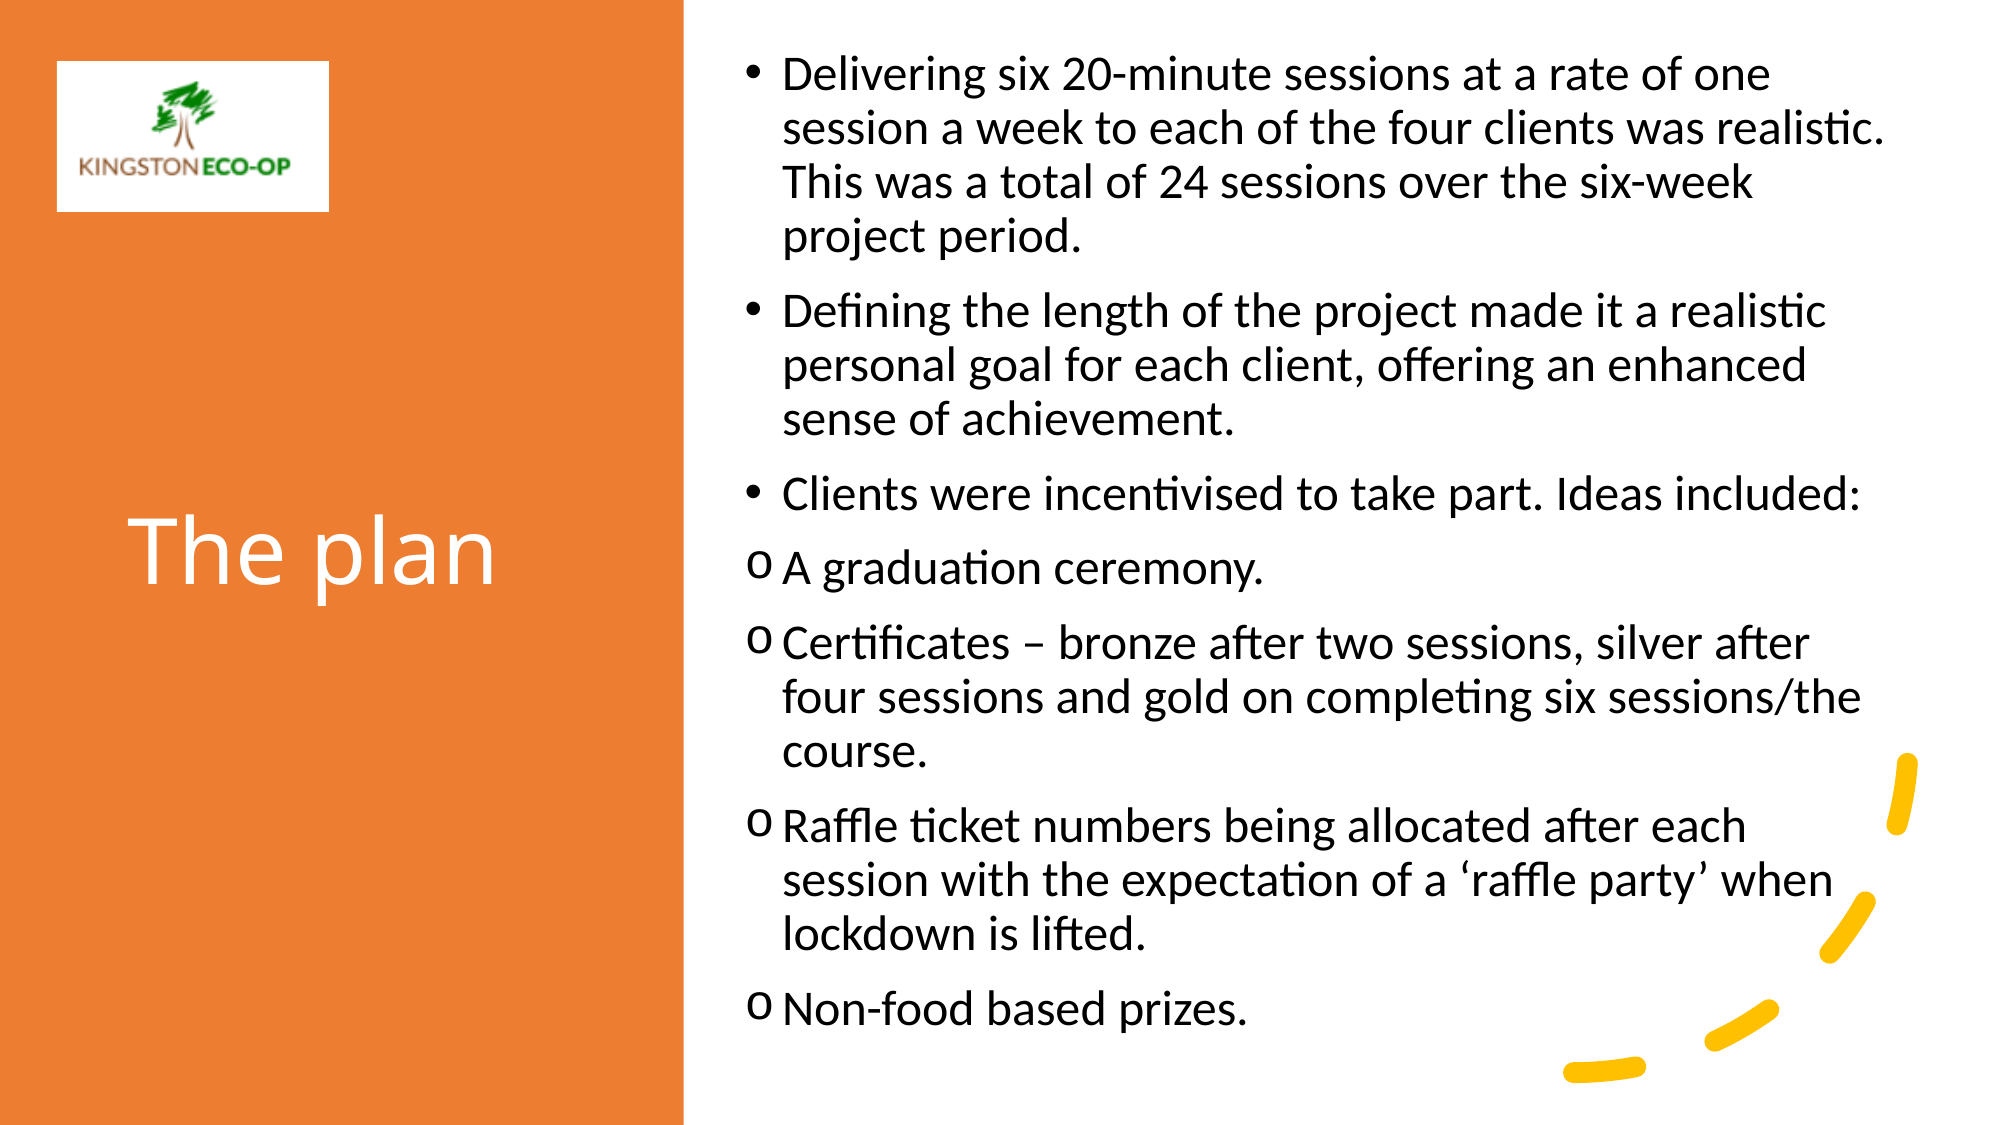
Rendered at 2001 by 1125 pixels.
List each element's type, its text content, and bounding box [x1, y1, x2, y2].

list Delivering six 20-minute sessions at a rate of one session a week to each of the four clients was realistic. This was a total of 24 sessions over the six-week project period. Defining the length of the project made it a realistic personal goal for each client, offering an enhanced sense of achievement. Clients were incentivised to take part. Ideas included: A graduation ceremony. Certificates – bronze after two sessions, silver after four sessions and gold on completing six sessions/the course. Raffle ticket numbers being allocated after each session with the expectation of a ‘raffle party’ when lockdown is lifted. Non-food based prizes. [729, 20, 1909, 1125]
picture [56, 61, 329, 212]
title The plan [112, 97, 638, 1014]
text_box [0, 0, 685, 1125]
text_box [685, 0, 2000, 1125]
